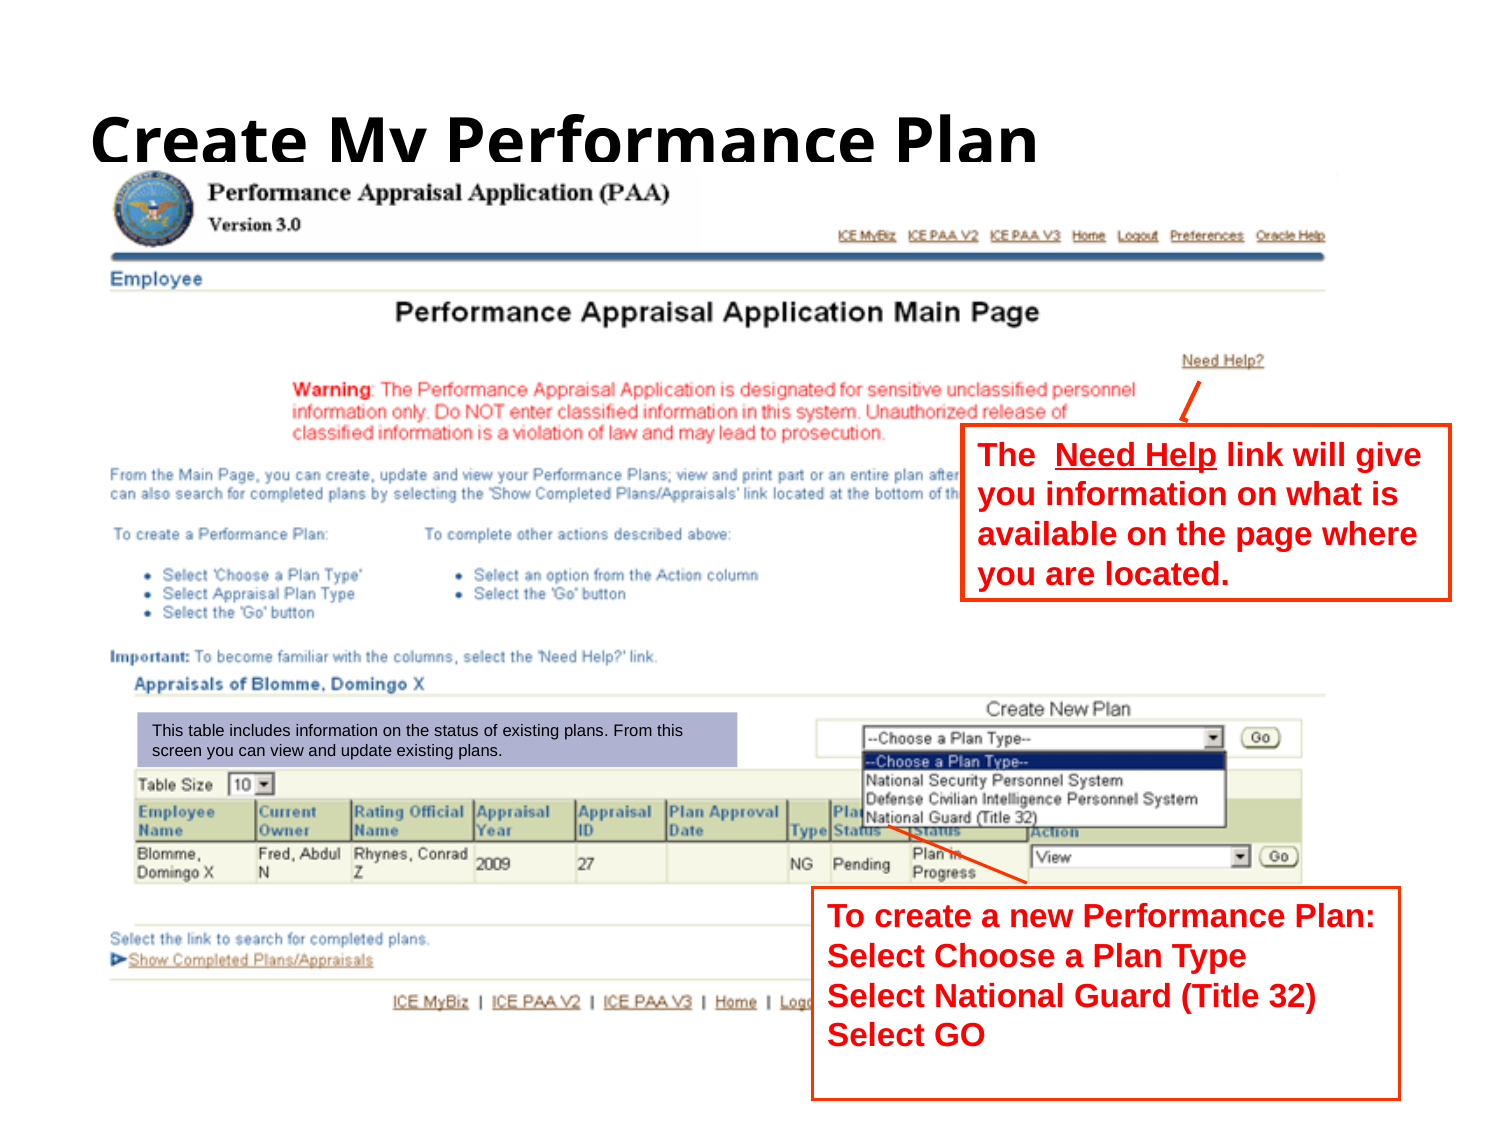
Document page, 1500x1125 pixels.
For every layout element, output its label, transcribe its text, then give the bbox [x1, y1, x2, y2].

text_box The Need Help link will give you information on what is available on the page where you are located. [1343, 425, 1450, 601]
text_box To create a new Performance Plan: Select Choose a Plan Type Select National Guard (Title 32) Select GO [812, 887, 1400, 1100]
picture [99, 162, 1338, 1021]
title Create My Performance Plan [75, 45, 1425, 233]
